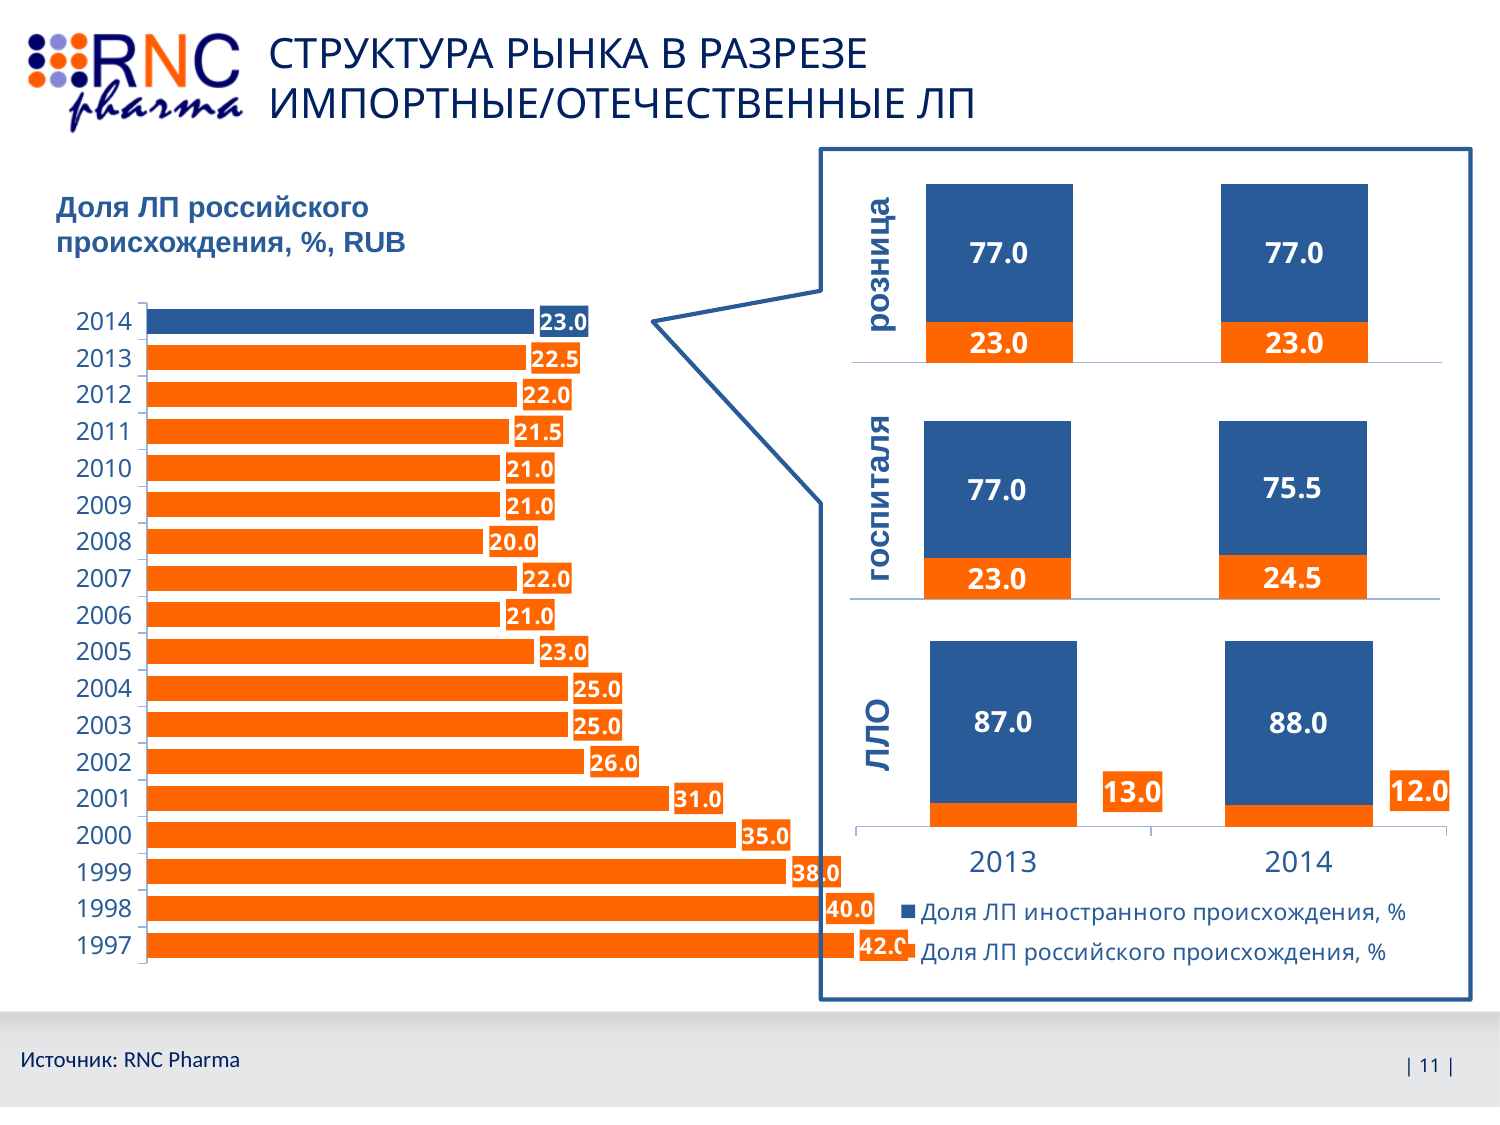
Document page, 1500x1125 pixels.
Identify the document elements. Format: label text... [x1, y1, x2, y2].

title СТРУКТУРА РЫНКА В РАЗРЕЗЕ ИМПОРТНЫЕ/ОТЕЧЕСТВЕННЫЕ ЛП [253, 19, 1447, 106]
picture [22, 26, 255, 136]
text_box Источник: RNC Pharma [5, 1037, 1229, 1080]
text_box | 11 | [1293, 1045, 1471, 1106]
picture [0, 1011, 1500, 1107]
text_box [818, 146, 1473, 172]
chart [5, 172, 1477, 1002]
